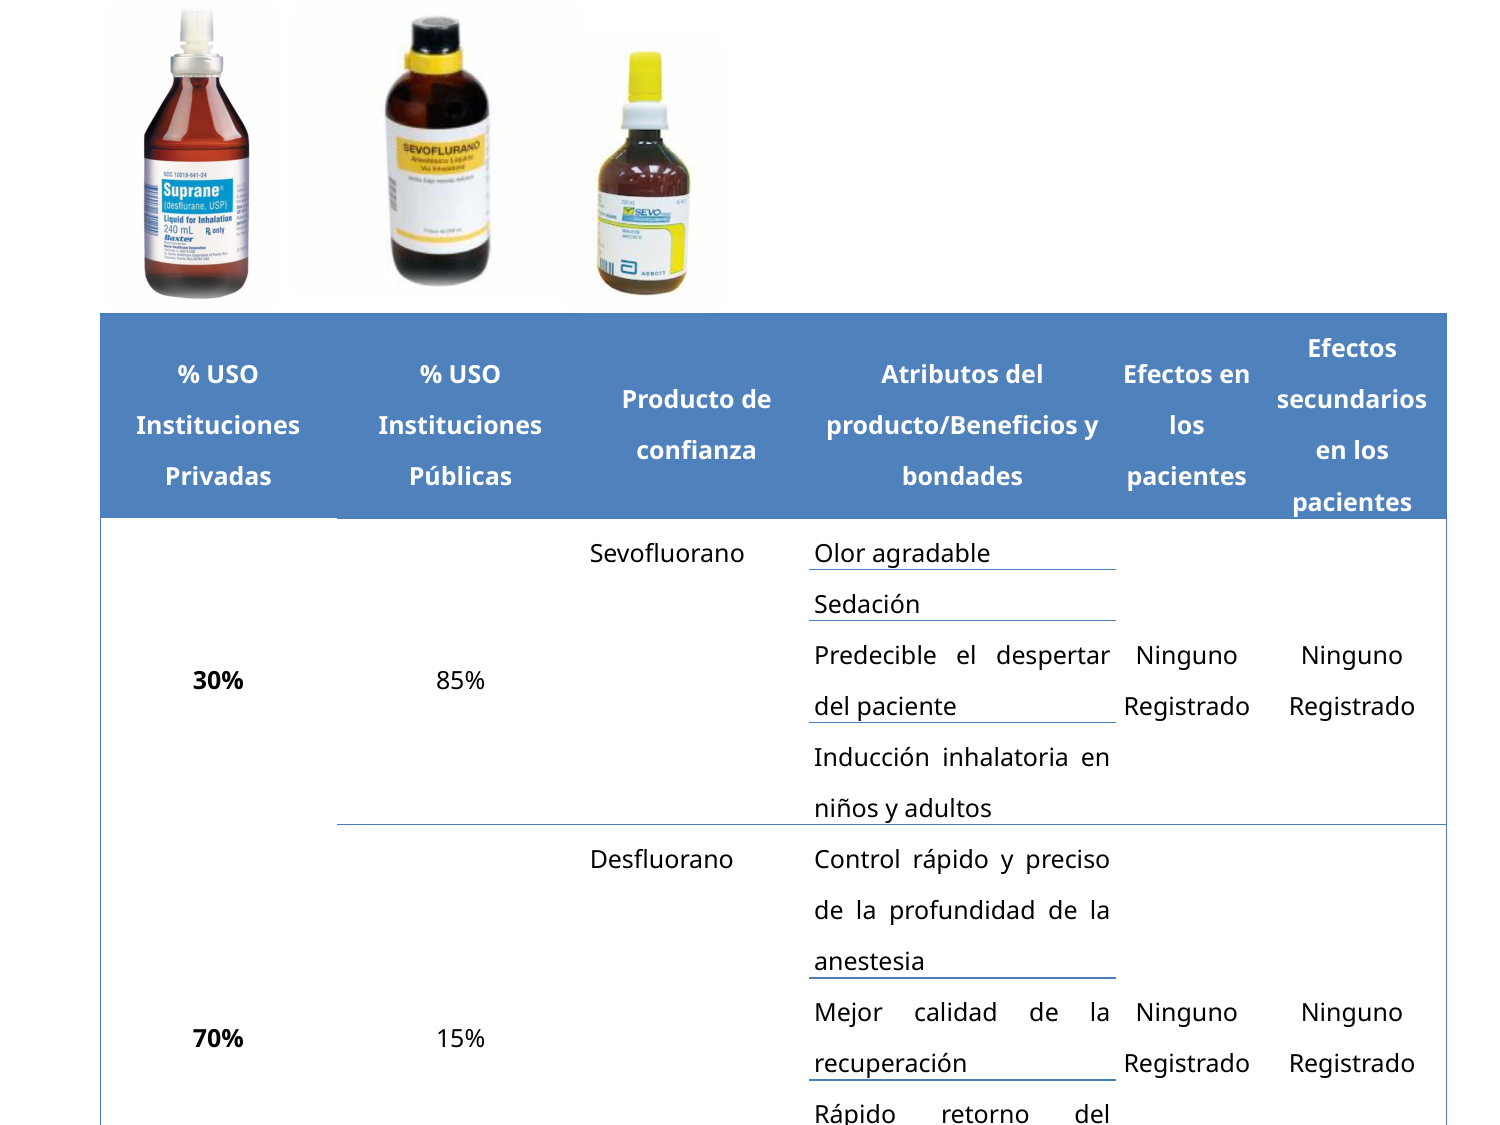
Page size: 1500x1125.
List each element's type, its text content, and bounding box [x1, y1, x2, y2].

picture [104, 0, 281, 315]
table_cell Sedación [809, 570, 1116, 620]
table_cell Inducción inhalatoria en niños y adultos [809, 723, 1116, 824]
table_cell Ninguno Registrado [1258, 519, 1446, 824]
table_cell 30% [101, 518, 337, 825]
table_header % USO Instituciones Privadas [101, 315, 337, 518]
table_header Efectos en los pacientes [1116, 315, 1258, 518]
table_header Producto de confianza [585, 315, 809, 518]
table_cell 15% [337, 825, 585, 1125]
table_cell 85% [337, 519, 585, 824]
table_header Atributos del producto/Beneficios y bondades [809, 315, 1116, 518]
table_cell Control rápido y preciso de la profundidad de la anestesia [809, 825, 1116, 977]
table_cell Mejor calidad de la recuperación [809, 979, 1116, 1079]
picture [286, 0, 727, 319]
table_cell Sevofluorano [585, 519, 809, 824]
table_cell Ninguno Registrado [1116, 825, 1258, 1125]
table_cell 70% [101, 825, 337, 1125]
table_header % USO Instituciones Públicas [337, 315, 585, 518]
table_cell Ninguno Registrado [1258, 825, 1446, 1125]
table_cell Olor agradable [809, 519, 1116, 569]
table_cell Ninguno Registrado [1116, 519, 1258, 824]
table_cell Desfluorano [585, 825, 809, 1125]
table_cell Rápido retorno del paciente a su estado de conciencia [809, 1081, 1116, 1125]
table_cell Predecible el despertar del paciente [809, 621, 1116, 722]
table_header Efectos secundarios en los pacientes [1258, 315, 1446, 518]
